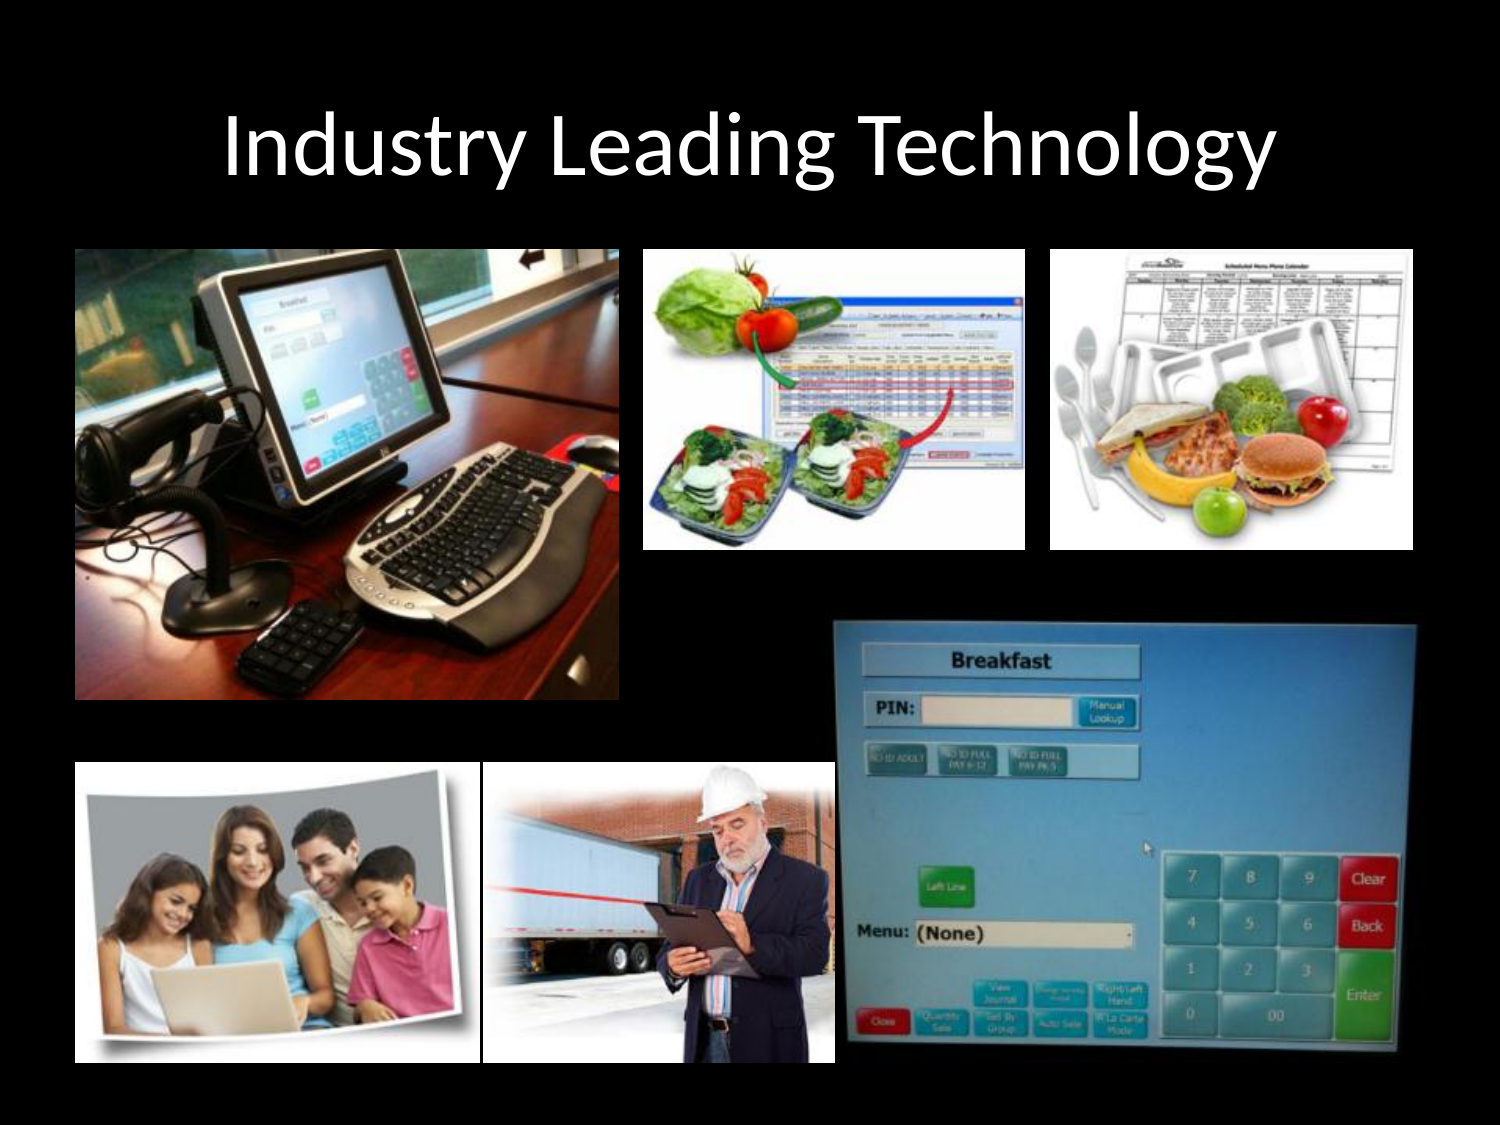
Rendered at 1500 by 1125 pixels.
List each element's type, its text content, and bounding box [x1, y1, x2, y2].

picture [483, 612, 1426, 1063]
picture [74, 762, 480, 1063]
picture [643, 249, 1026, 551]
picture [74, 249, 620, 701]
picture [1049, 249, 1413, 551]
title Industry Leading Technology [74, 44, 1426, 233]
